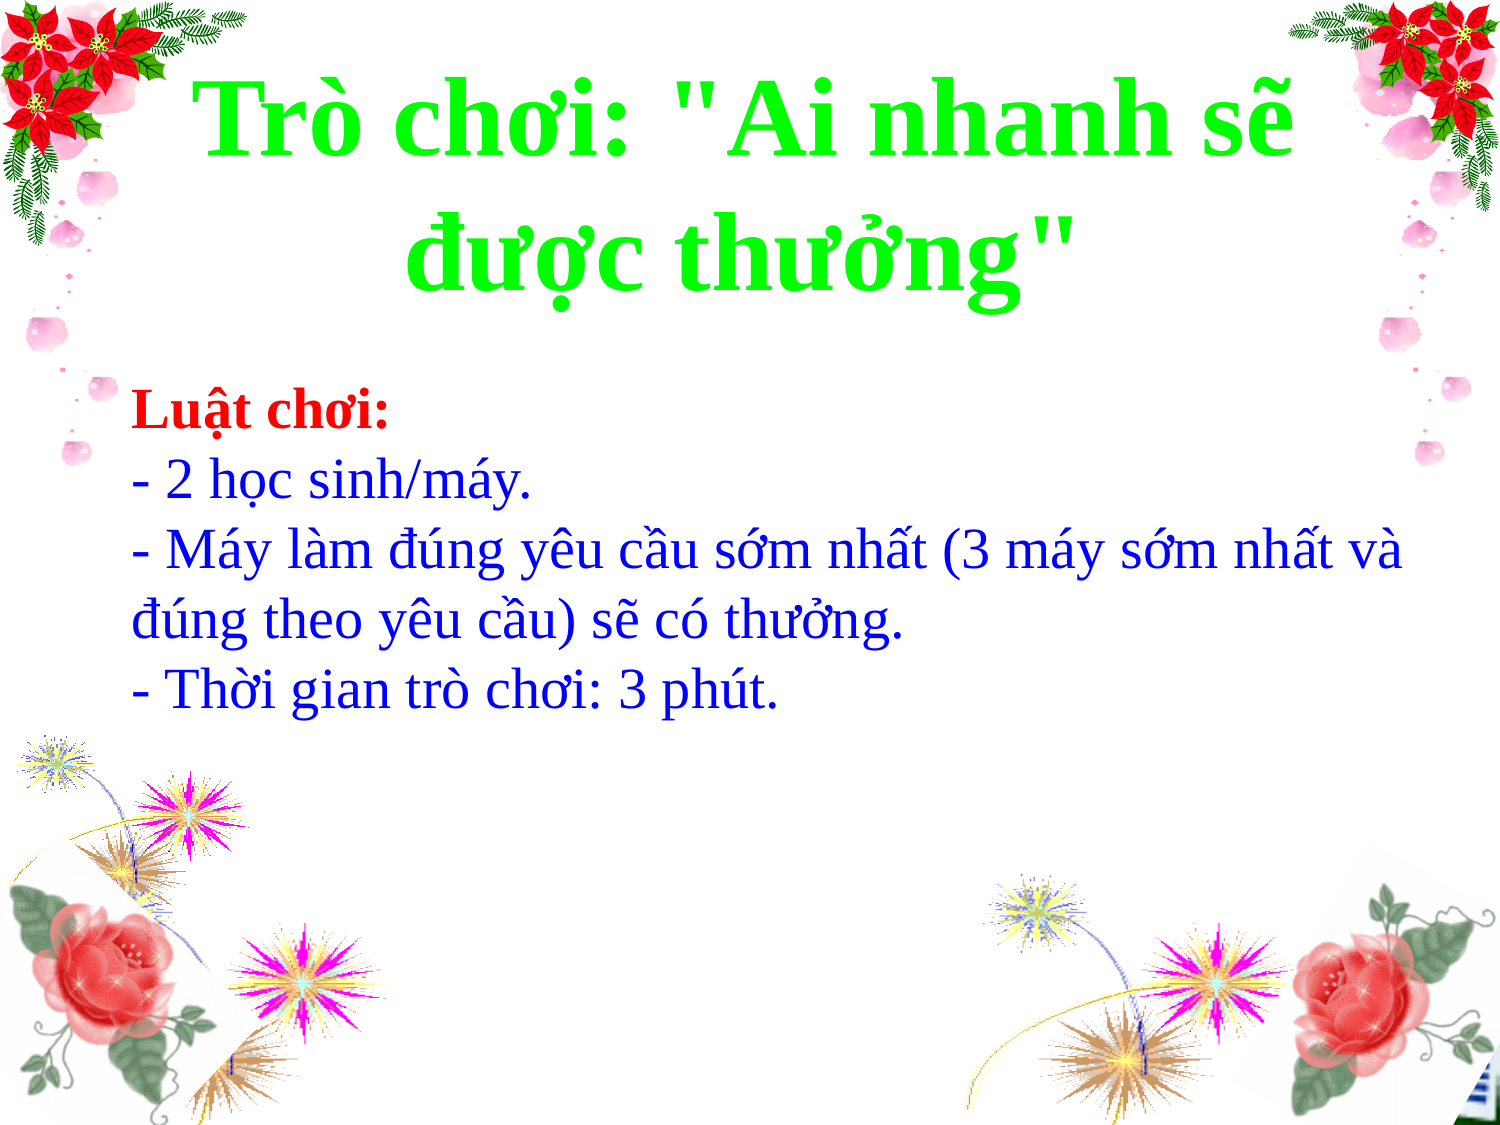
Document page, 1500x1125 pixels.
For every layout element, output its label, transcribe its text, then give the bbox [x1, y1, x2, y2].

picture [1287, 0, 1500, 468]
picture [960, 841, 1500, 1125]
picture [0, 716, 405, 1125]
text_box Trò chơi: "Ai nhanh sẽ được thưởng" [151, 35, 1347, 320]
picture [0, 0, 248, 468]
text_box Luật chơi: - 2 học sinh/máy. - Máy làm đúng yêu cầu sớm nhất (3 máy sớm nhất và đúng theo yêu cầu) sẽ có thưởng. - Thời gian trò chơi: 3 phút. [117, 363, 1442, 728]
